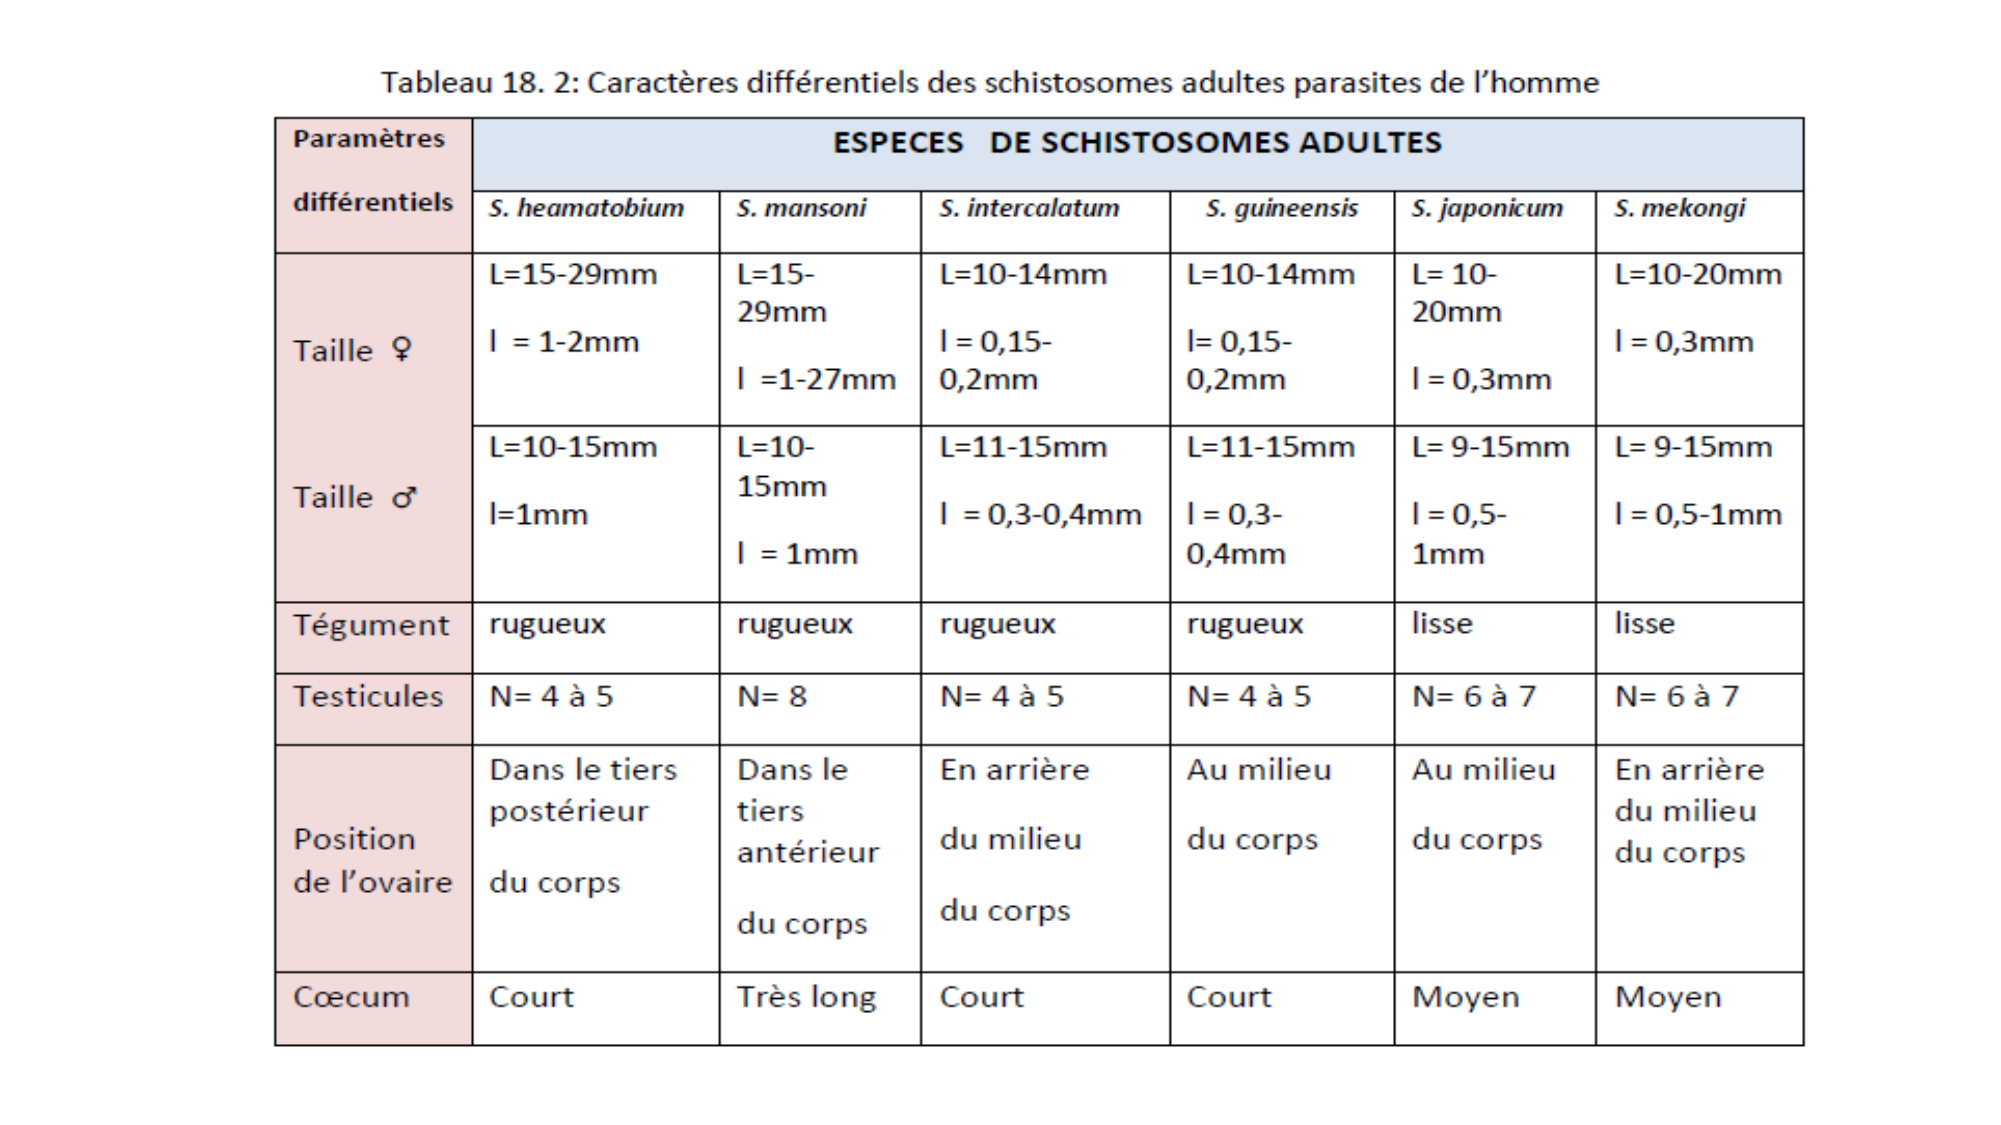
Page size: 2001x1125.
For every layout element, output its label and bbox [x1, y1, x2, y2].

list [227, 48, 1851, 1105]
